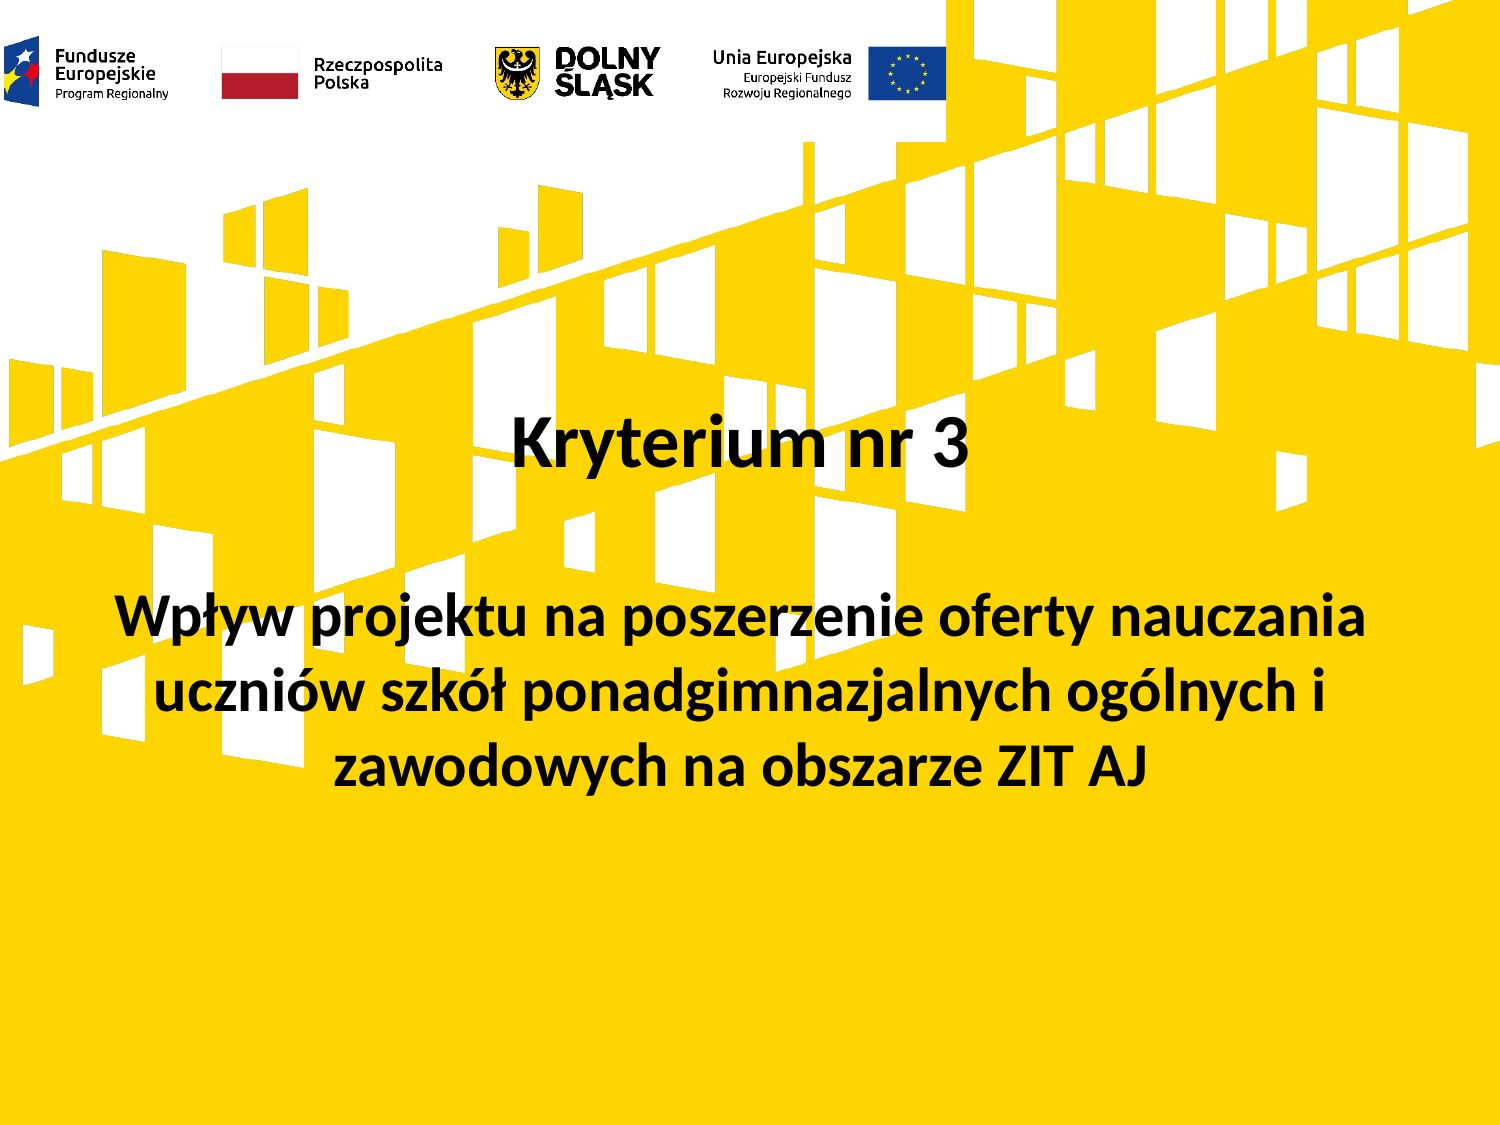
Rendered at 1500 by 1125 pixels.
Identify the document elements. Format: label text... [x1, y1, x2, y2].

picture [0, 0, 1500, 1125]
title Kryterium nr 3 Wpływ projektu na poszerzenie oferty nauczania uczniów szkół ponadgimnazjalnych ogólnych i zawodowych na obszarze ZIT AJ [0, 290, 1483, 1106]
